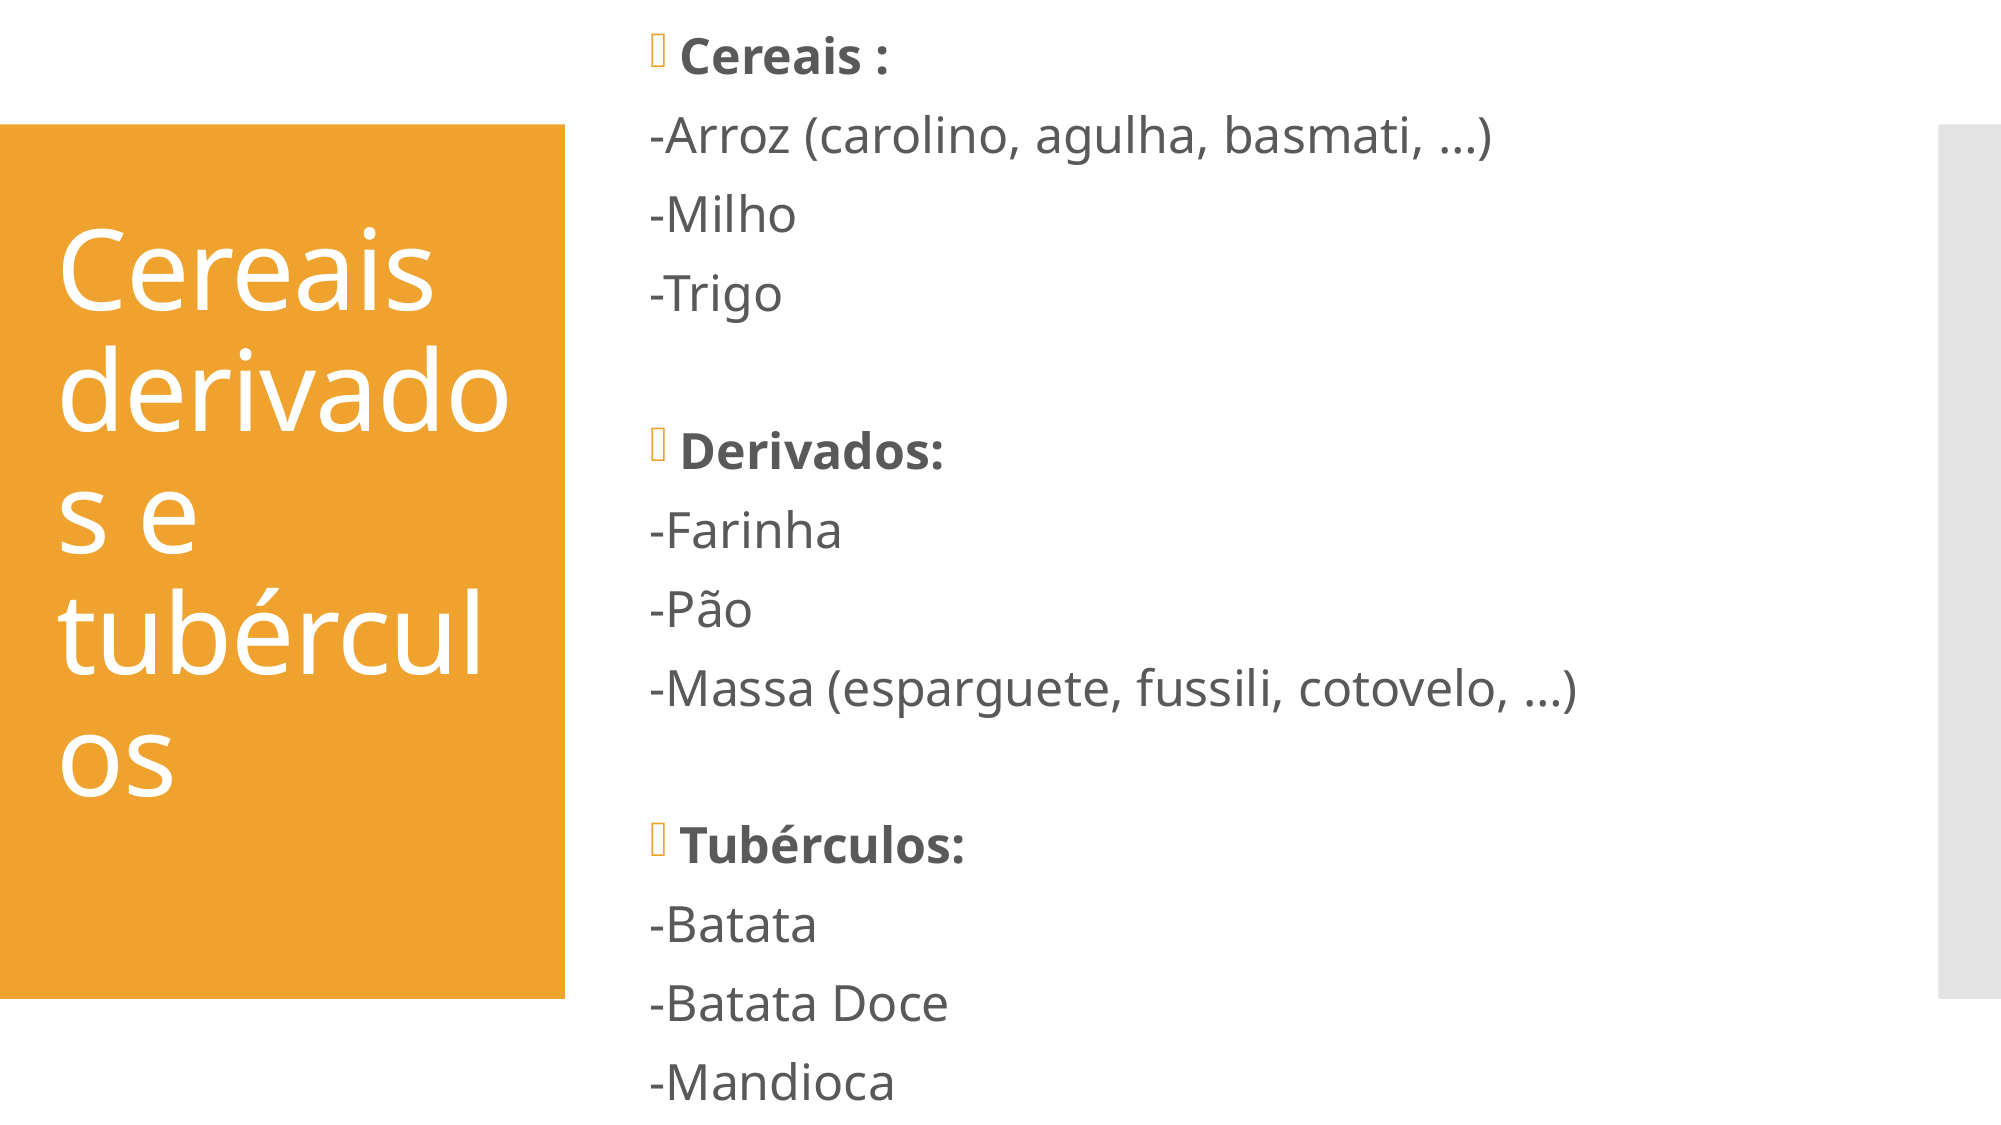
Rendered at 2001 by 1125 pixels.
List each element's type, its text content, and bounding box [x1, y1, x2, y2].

title Cereais derivados e tubérculos [41, 184, 567, 940]
list Cereais : -Arroz (carolino, agulha, basmati, …) -Milho -Trigo Derivados: -Farinha -Pão -Massa (esparguete, fussili, cotovelo, …) Tubérculos: -Batata -Batata Doce -Mandioca [634, 50, 1959, 1093]
